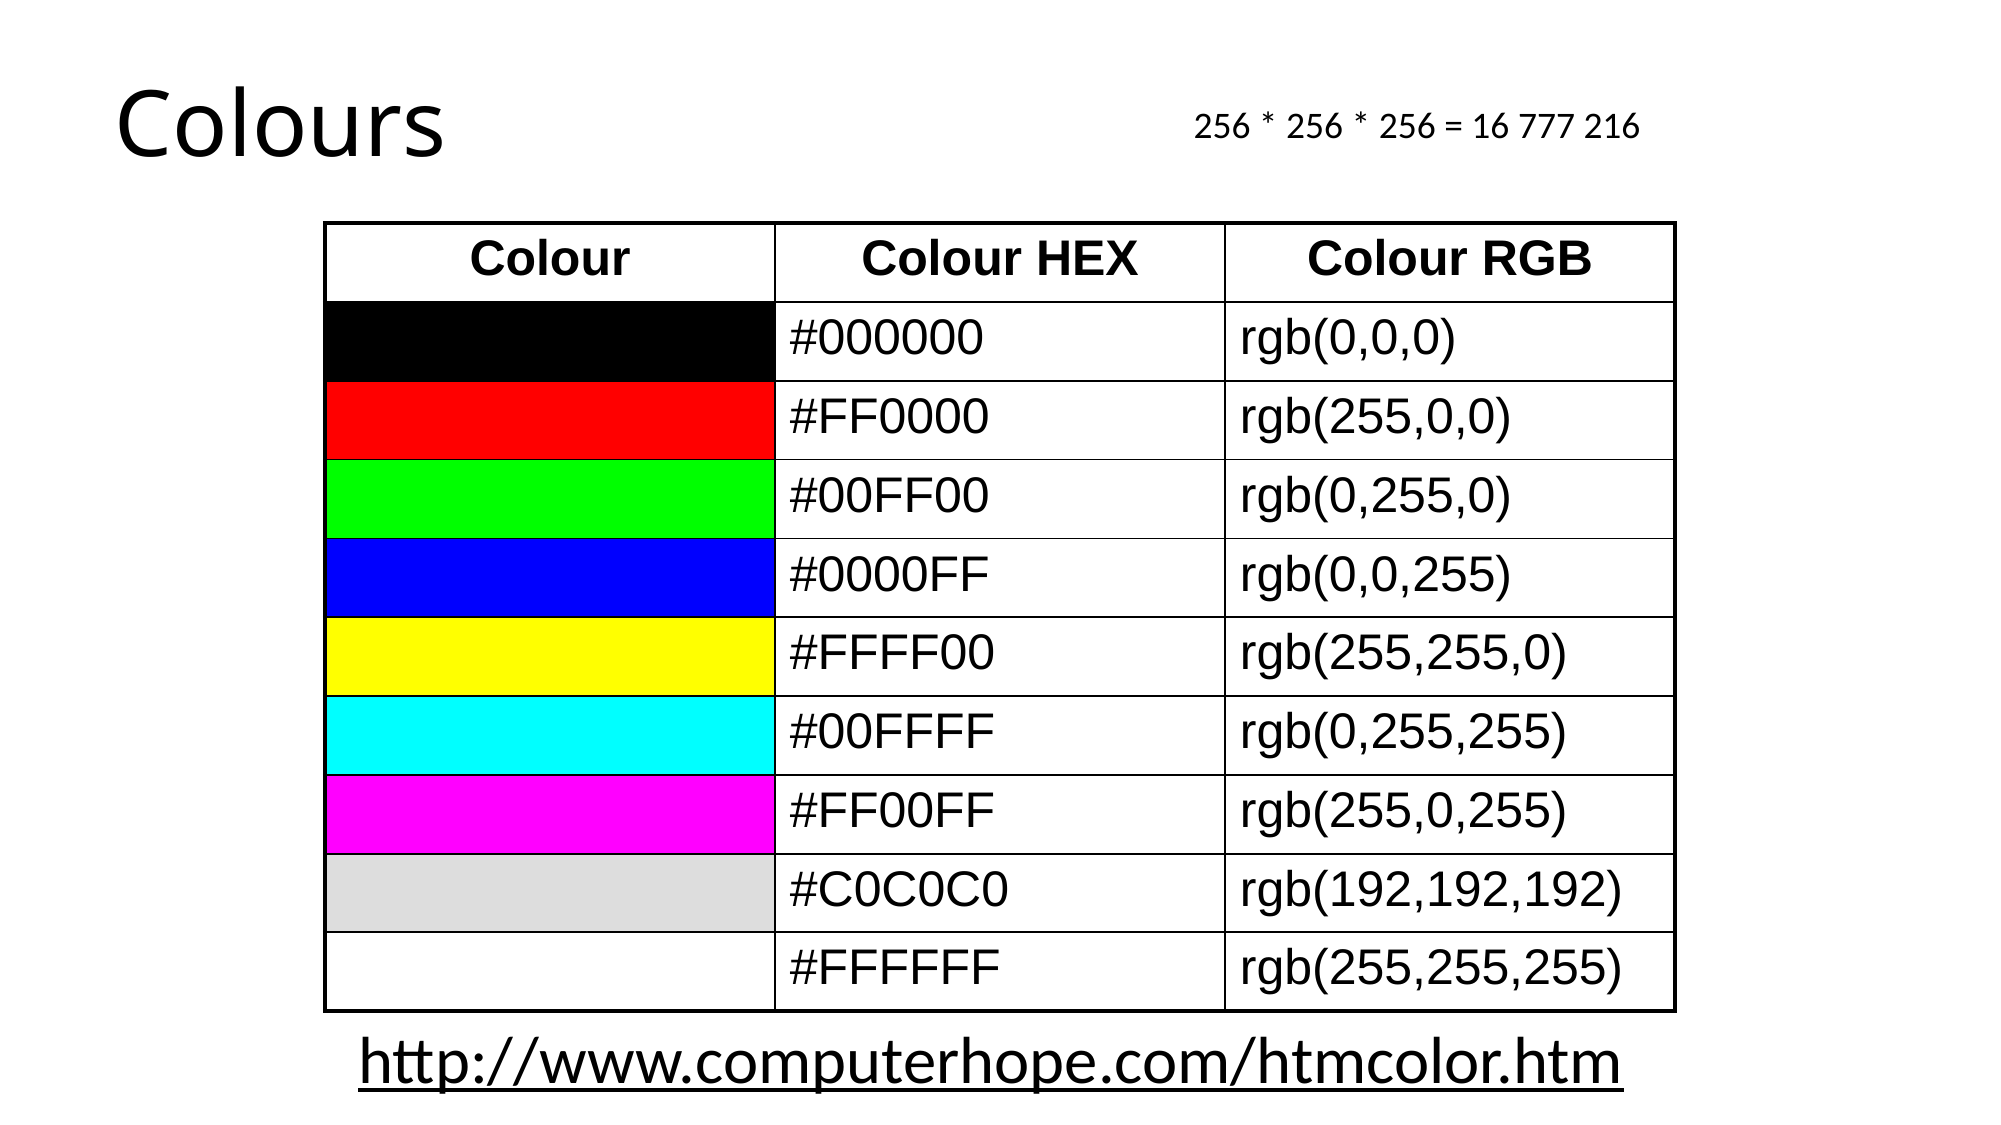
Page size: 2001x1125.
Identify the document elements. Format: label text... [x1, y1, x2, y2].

table_cell rgb(0,255,0) [1226, 460, 1673, 538]
table_cell [327, 460, 774, 538]
table_cell #FF00FF [776, 776, 1224, 853]
table_header Colour RGB [1226, 225, 1673, 301]
table_cell #FFFF00 [776, 618, 1224, 695]
table_cell #00FF00 [776, 460, 1224, 538]
title Colours [99, 20, 1750, 233]
table_cell rgb(0,255,255) [1226, 697, 1673, 774]
table_cell #0000FF [776, 539, 1224, 616]
table_cell [327, 933, 774, 1009]
table_cell rgb(255,0,255) [1226, 776, 1673, 853]
table_cell rgb(255,255,0) [1226, 618, 1673, 695]
table_cell #C0C0C0 [776, 855, 1224, 931]
table_header Colour [327, 225, 774, 301]
table_cell [327, 697, 774, 774]
table_cell [327, 303, 774, 380]
table_cell rgb(0,0,255) [1226, 539, 1673, 616]
table_cell [327, 618, 774, 695]
table_cell [327, 855, 774, 931]
table_cell rgb(192,192,192) [1226, 855, 1673, 931]
table_cell rgb(255,0,0) [1226, 382, 1673, 459]
text_box 256 * 256 * 256 = 16 777 216 [1178, 93, 1656, 154]
table_cell [327, 382, 774, 459]
table_cell #000000 [776, 303, 1224, 380]
table_cell #FF0000 [776, 382, 1224, 459]
text_box http://www.computerhope.com/htmcolor.htm [343, 1009, 1655, 1105]
table_cell rgb(0,0,0) [1226, 303, 1673, 380]
table_cell [327, 539, 774, 616]
table_cell [327, 776, 774, 853]
table_header Colour HEX [776, 225, 1224, 301]
table_cell #FFFFFF [776, 933, 1224, 1009]
table_cell rgb(255,255,255) [1226, 933, 1673, 1009]
table_cell #00FFFF [776, 697, 1224, 774]
